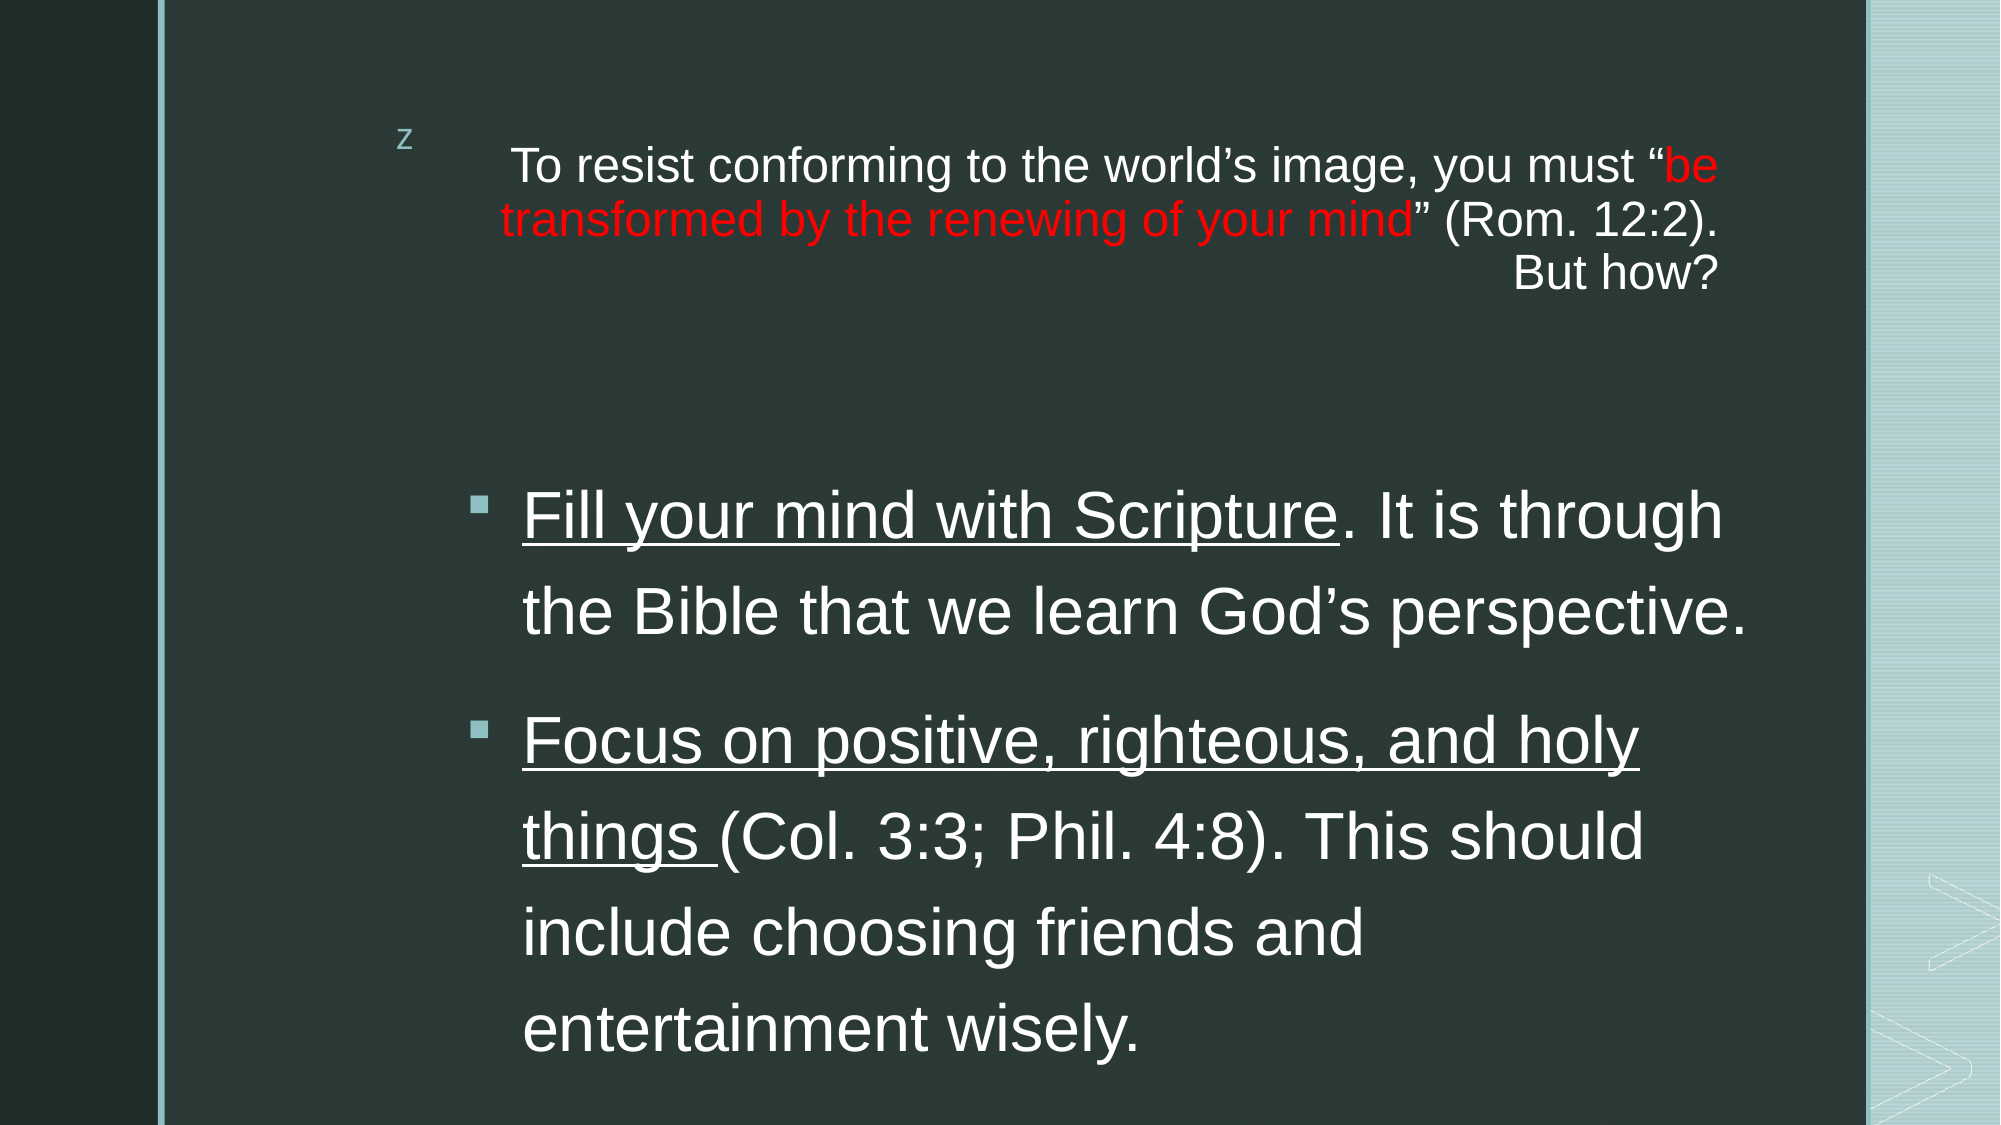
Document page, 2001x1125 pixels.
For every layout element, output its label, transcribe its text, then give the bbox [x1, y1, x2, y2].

picture [1871, 0, 2000, 1125]
title To resist conforming to the world’s image, you must “be transformed by the renewing of your mind” (Rom. 12:2). But how? [428, 132, 1734, 310]
list Fill your mind with Scripture. It is through the Bible that we learn God’s perspective. Focus on positive, righteous, and holy things (Col. 3:3; Phil. 4:8). This should include choosing friends and entertainment wisely. [450, 496, 1776, 1118]
